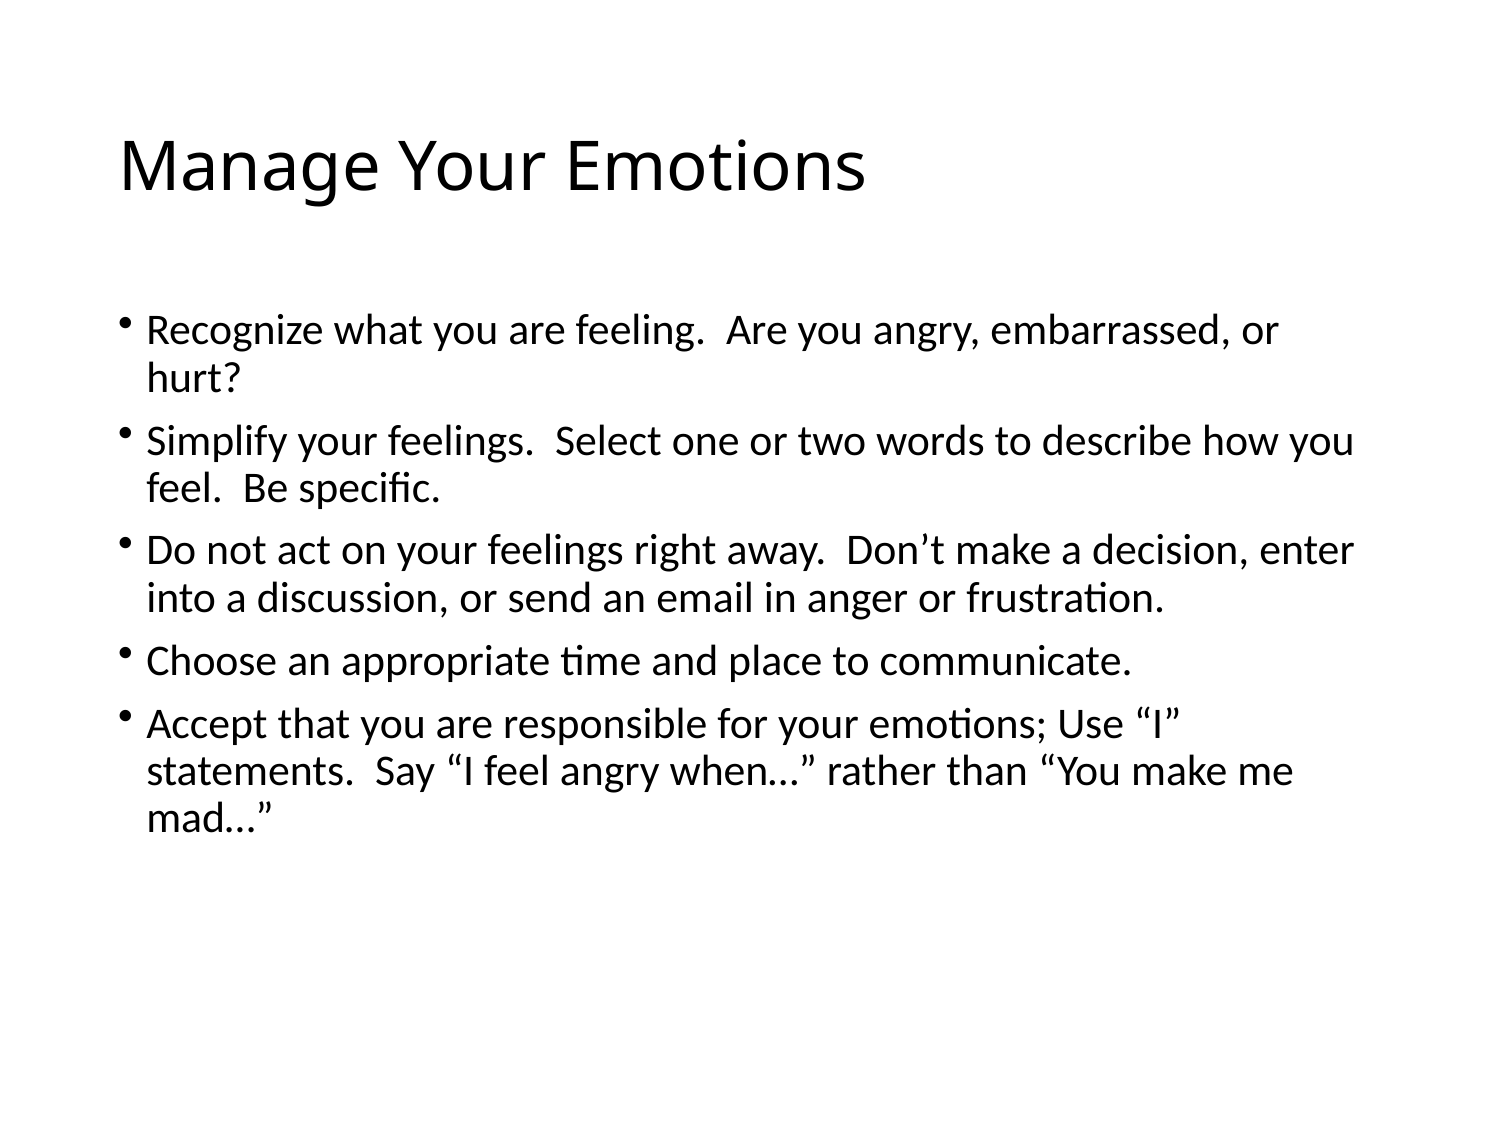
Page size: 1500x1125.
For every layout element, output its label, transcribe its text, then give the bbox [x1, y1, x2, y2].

title Manage Your Emotions [103, 59, 1397, 278]
list Recognize what you are feeling. Are you angry, embarrassed, or hurt? Simplify your feelings. Select one or two words to describe how you feel. Be specific. Do not act on your feelings right away. Don’t make a decision, enter into a discussion, or send an email in anger or frustration. Choose an appropriate time and place to communicate. Accept that you are responsible for your emotions; Use “I” statements. Say “I feel angry when…” rather than “You make me mad…” [103, 299, 1397, 1014]
